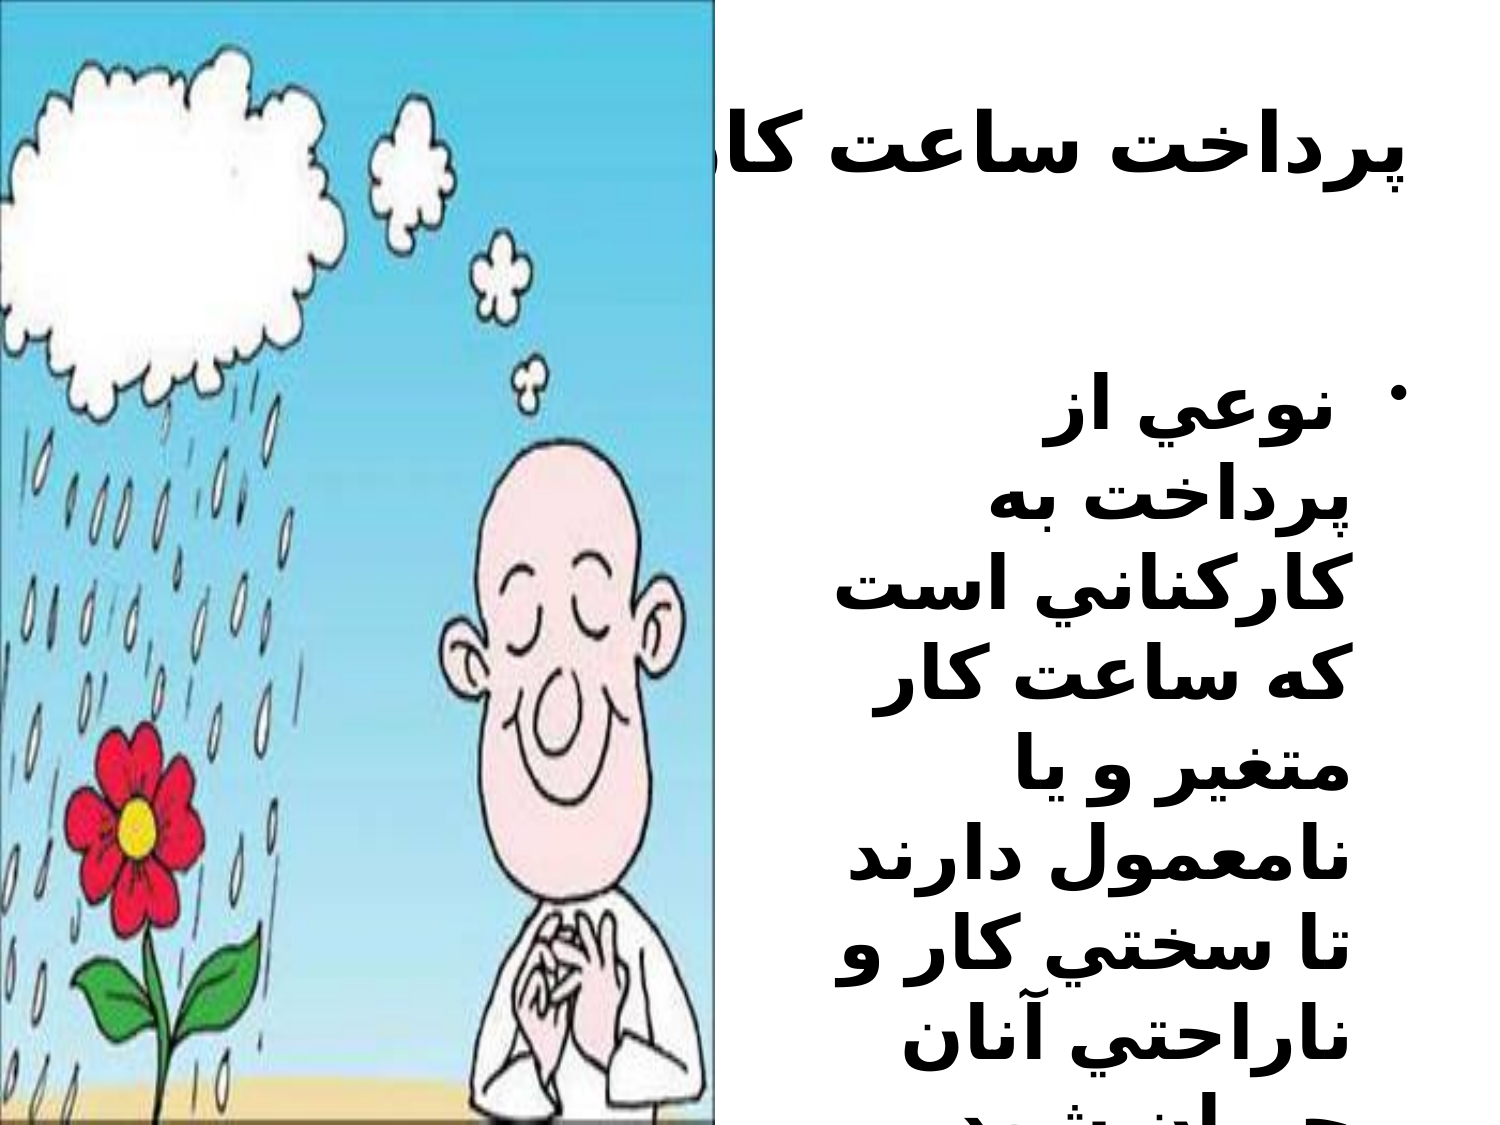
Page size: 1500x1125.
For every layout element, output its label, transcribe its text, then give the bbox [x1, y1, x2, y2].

title پرداخت ساعت كار متغير [715, 45, 1425, 233]
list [0, 0, 715, 1125]
list نوعي از پرداخت به كاركناني است كه ساعت كار متغير و يا نامعمول دارند تا سختي كار و ناراحتي آنان جبران شود [762, 262, 1425, 1005]
